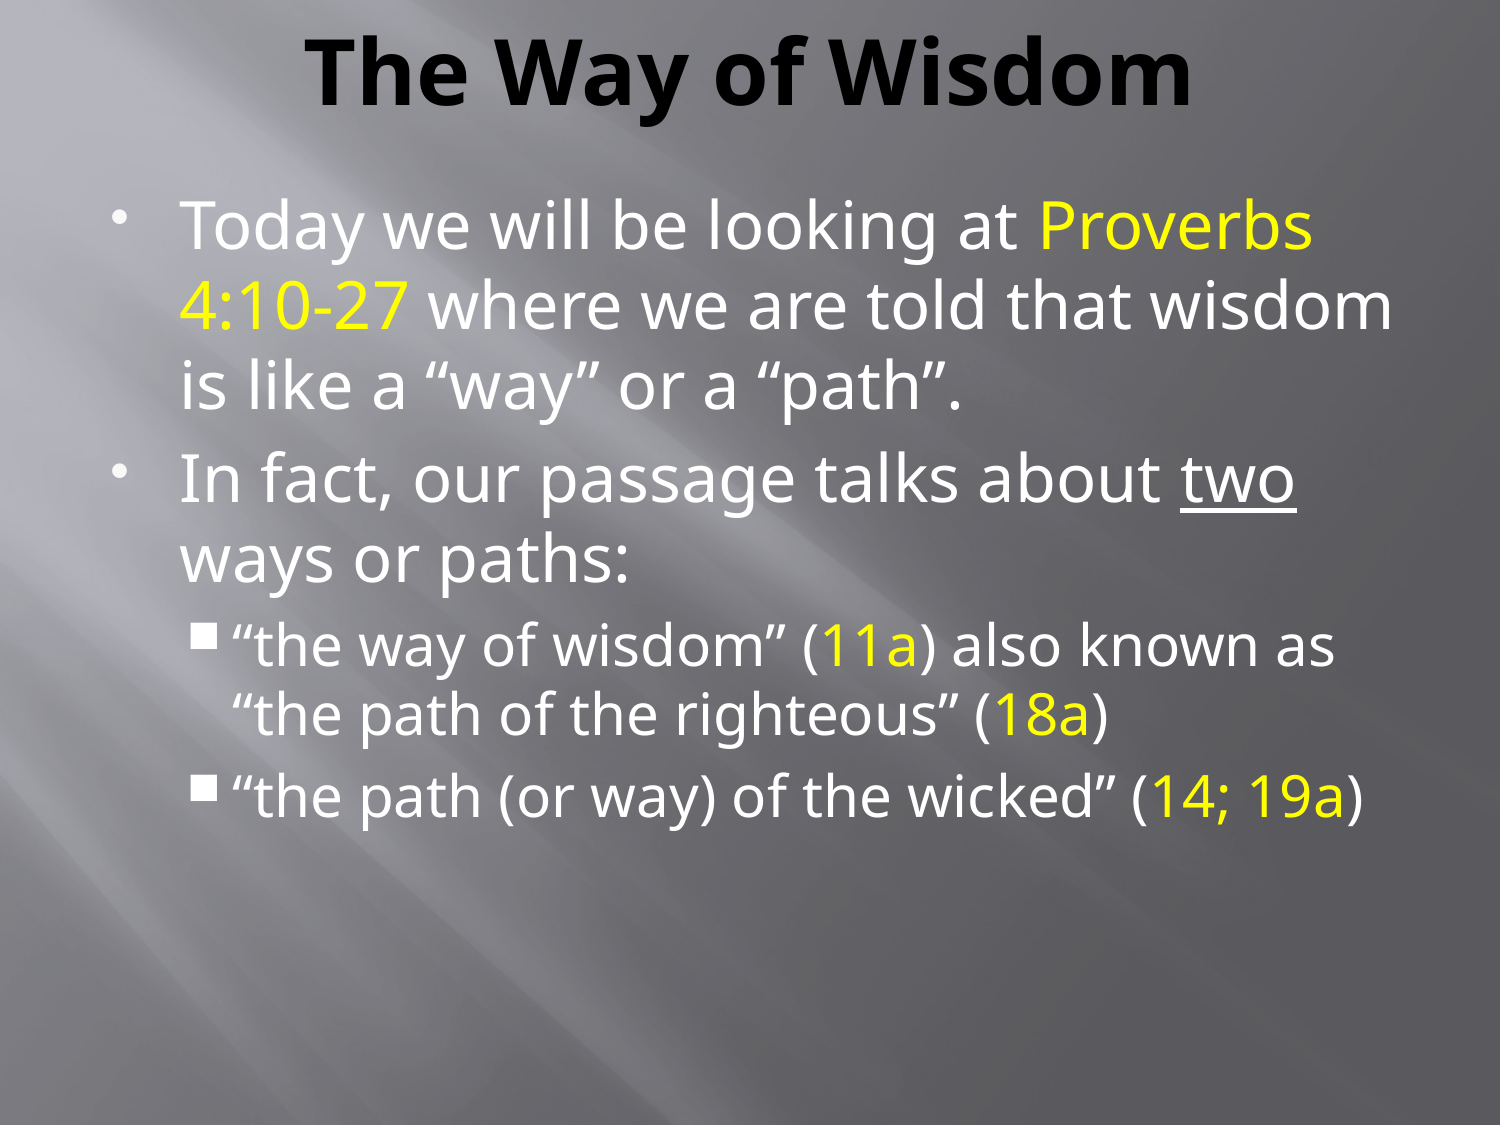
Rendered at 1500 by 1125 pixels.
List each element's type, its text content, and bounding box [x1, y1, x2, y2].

list Today we will be looking at Proverbs 4:10-27 where we are told that wisdom is like a “way” or a “path”. In fact, our passage talks about two ways or paths: “the way of wisdom” (11a) also known as “the path of the righteous” (18a) “the path (or way) of the wicked” (14; 19a) [75, 174, 1425, 1125]
title The Way of Wisdom [75, 0, 1425, 138]
